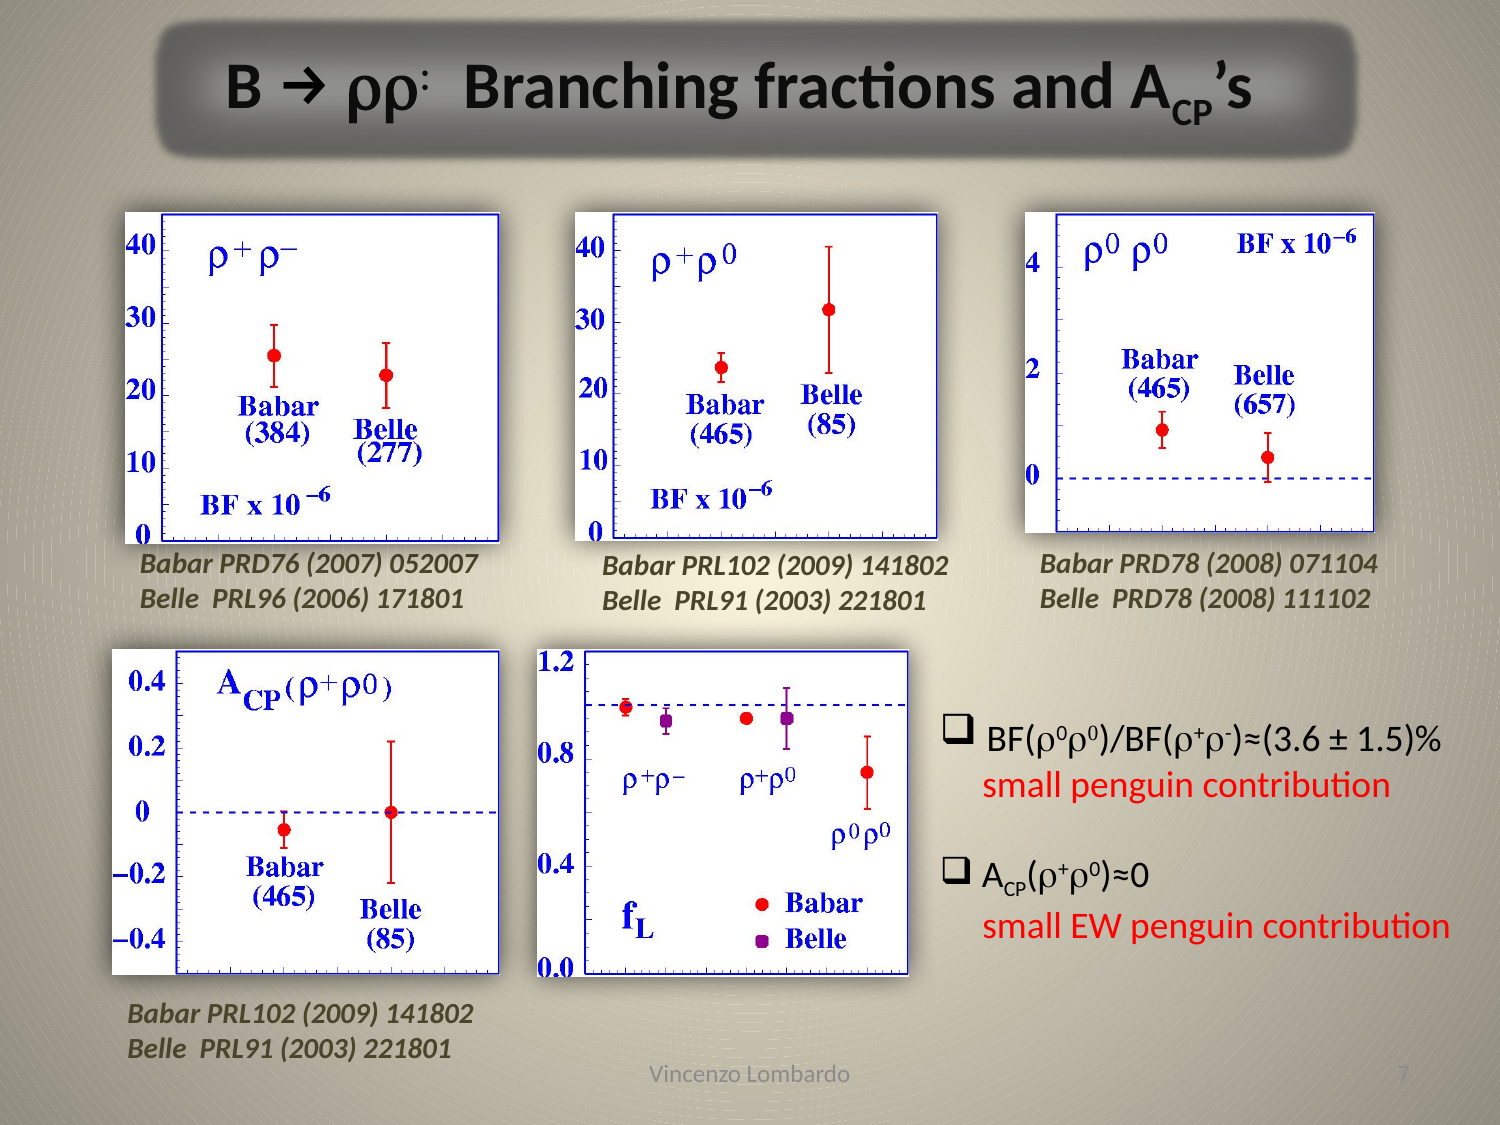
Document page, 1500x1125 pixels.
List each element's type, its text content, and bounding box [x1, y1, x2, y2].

picture [112, 649, 501, 976]
footer Vincenzo Lombardo [512, 1042, 988, 1103]
picture [124, 212, 501, 544]
text_box Babar PRL102 (2009) 141802 Belle PRL91 (2003) 221801 [112, 993, 500, 1073]
text_box BF(r0r0)/BF(r+r-)≈(3.6 ± 1.5)% small penguin contribution ACP(r+r0)≈0 small EW penguin contribution [930, 677, 1475, 954]
text_box Babar PRD78 (2008) 071104 Belle PRD78 (2008) 111102 [1024, 537, 1413, 623]
picture [1024, 212, 1376, 534]
slide_number 7 [1074, 1042, 1425, 1103]
picture [574, 212, 938, 541]
picture [537, 649, 909, 977]
text_box Babar PRD76 (2007) 052007 Belle PRL96 (2006) 171801 [124, 560, 500, 623]
text_box Babar PRL102 (2009) 141802 Belle PRL91 (2003) 221801 [587, 538, 975, 624]
